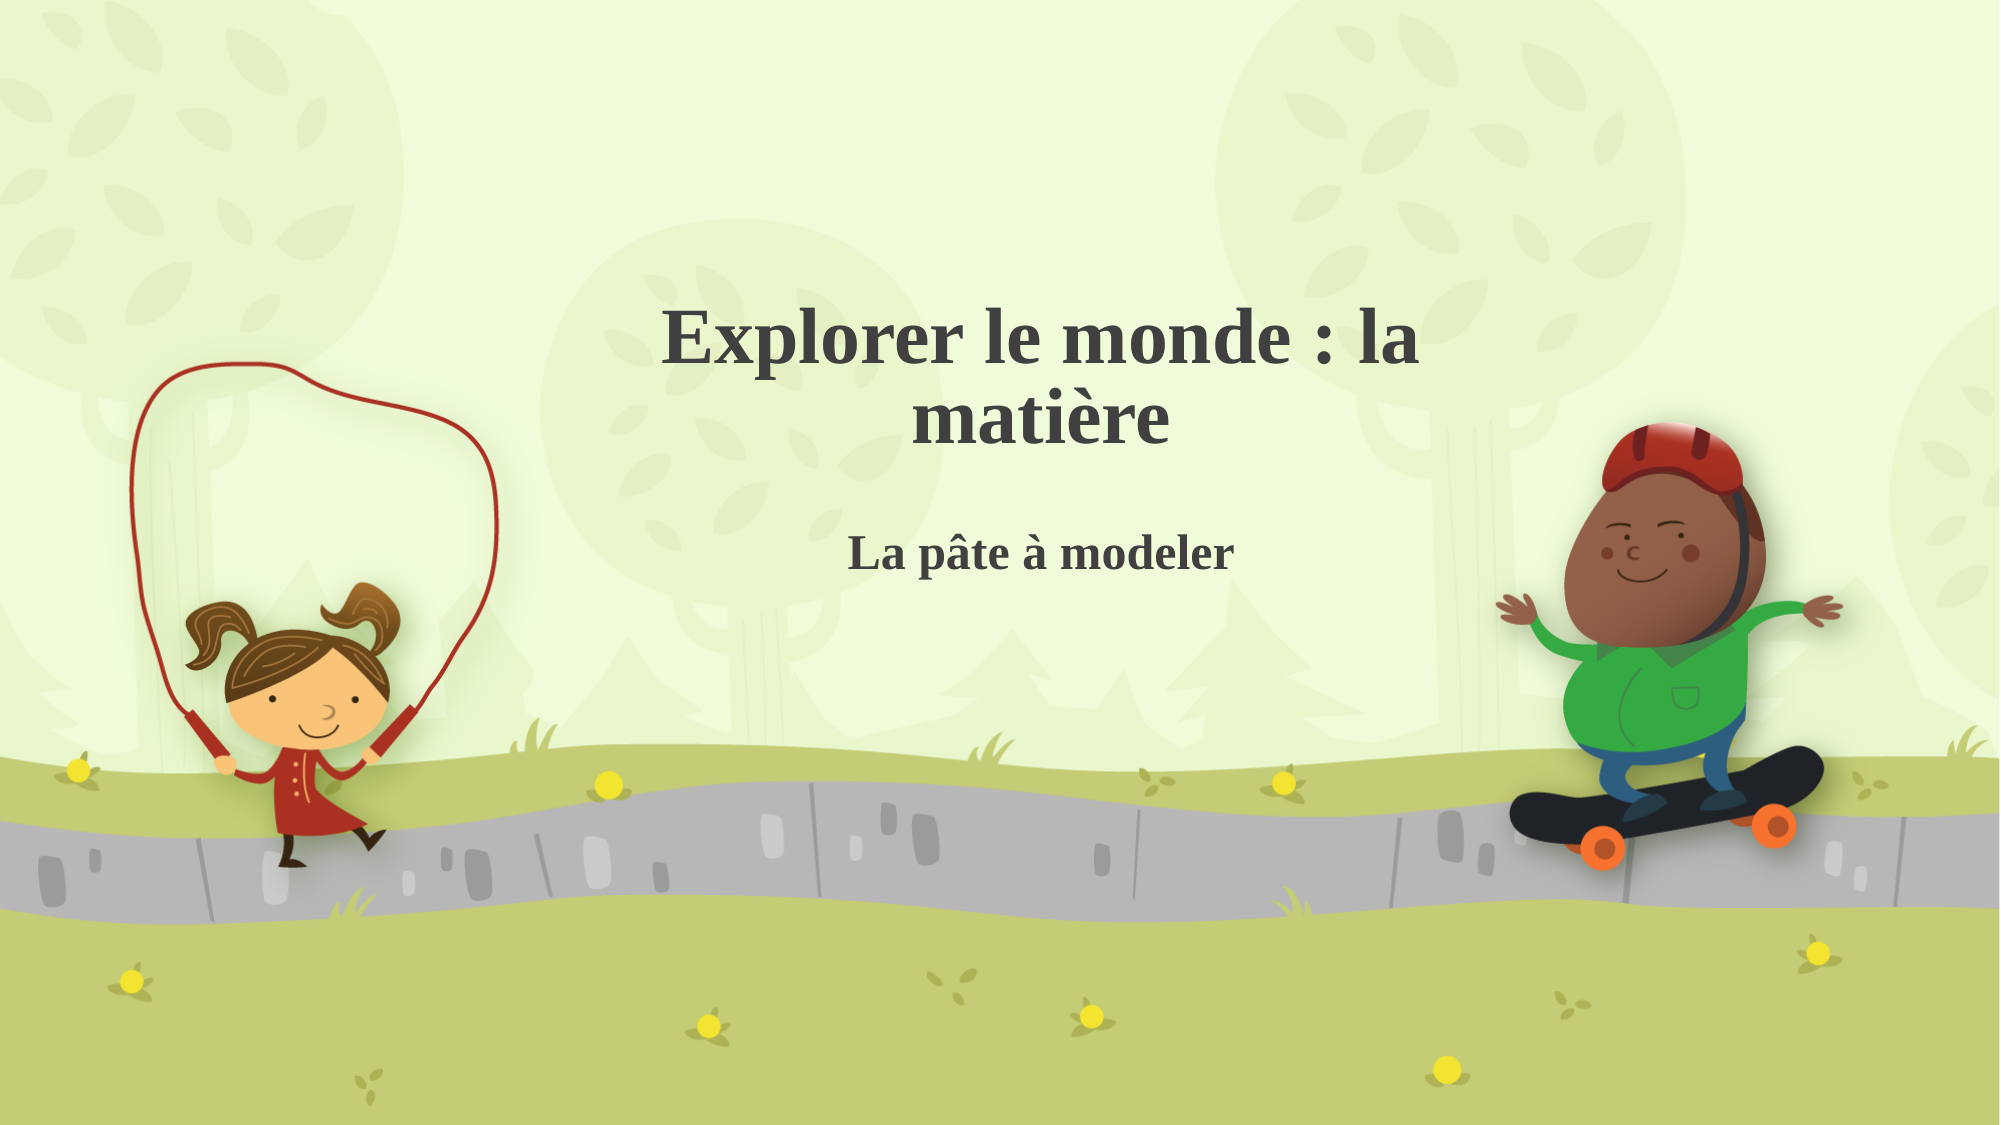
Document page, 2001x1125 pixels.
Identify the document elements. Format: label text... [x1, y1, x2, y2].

title Explorer le monde : la matière [645, 290, 1437, 467]
list La pâte à modeler [758, 518, 1324, 607]
picture [0, 0, 2000, 1125]
